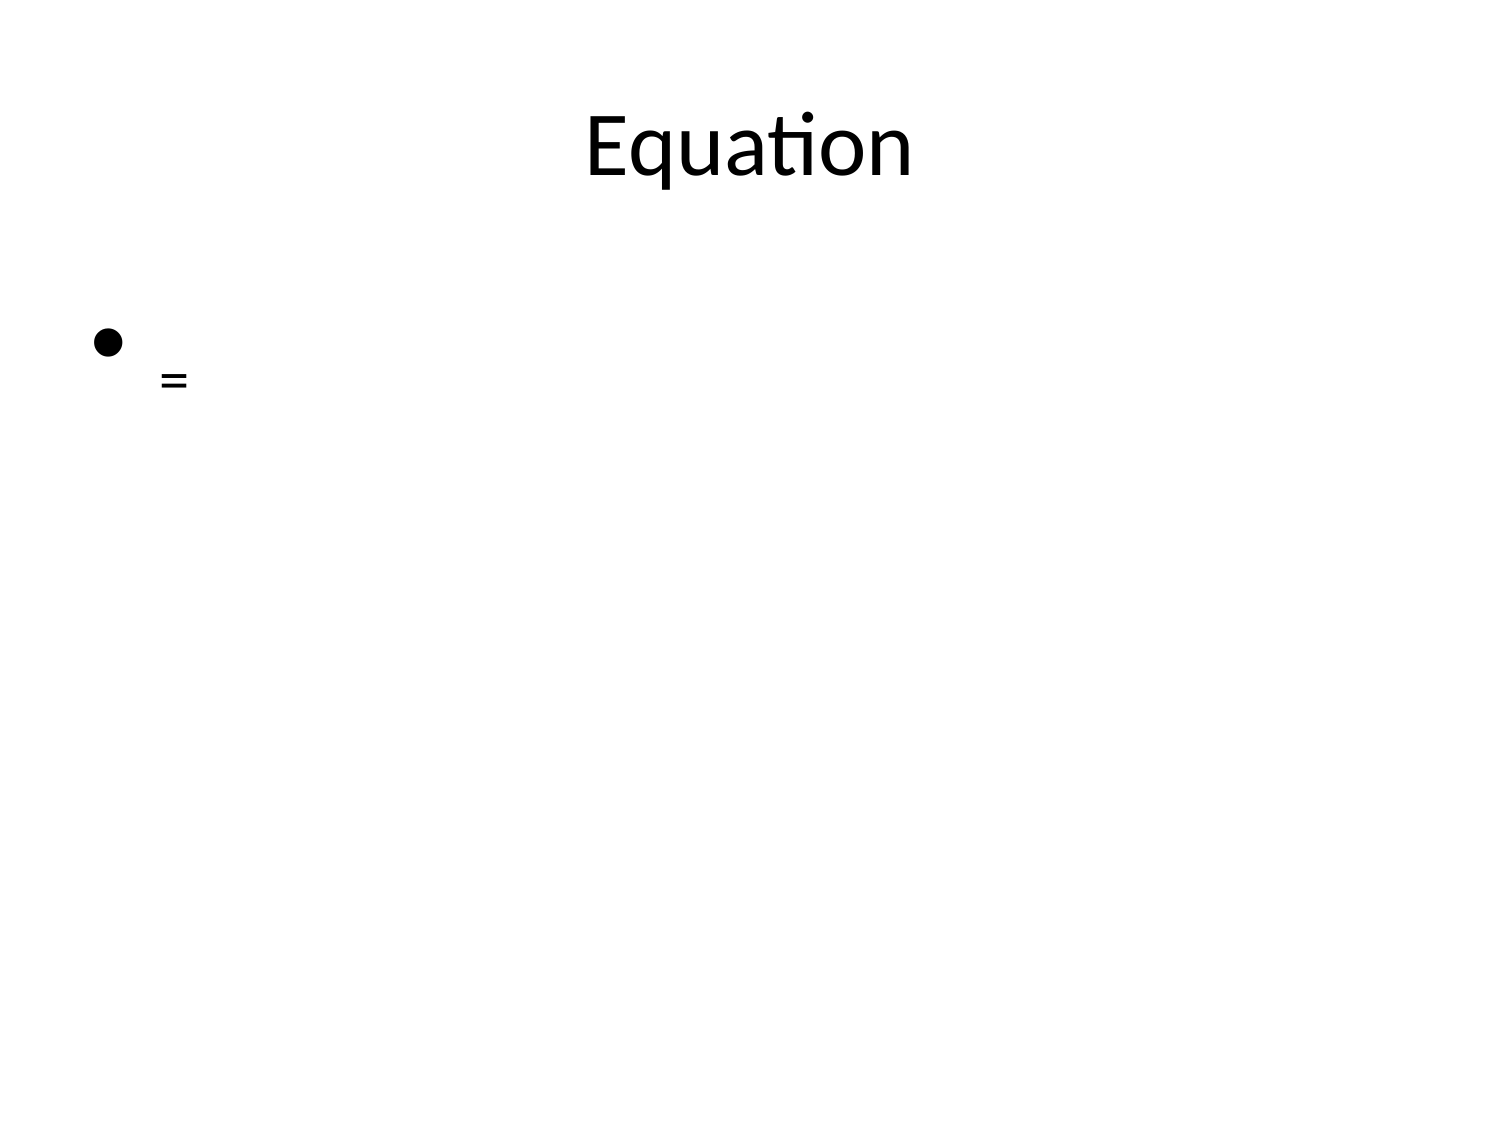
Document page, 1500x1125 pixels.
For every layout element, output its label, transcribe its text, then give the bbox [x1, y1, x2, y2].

title Equation [75, 45, 1425, 233]
